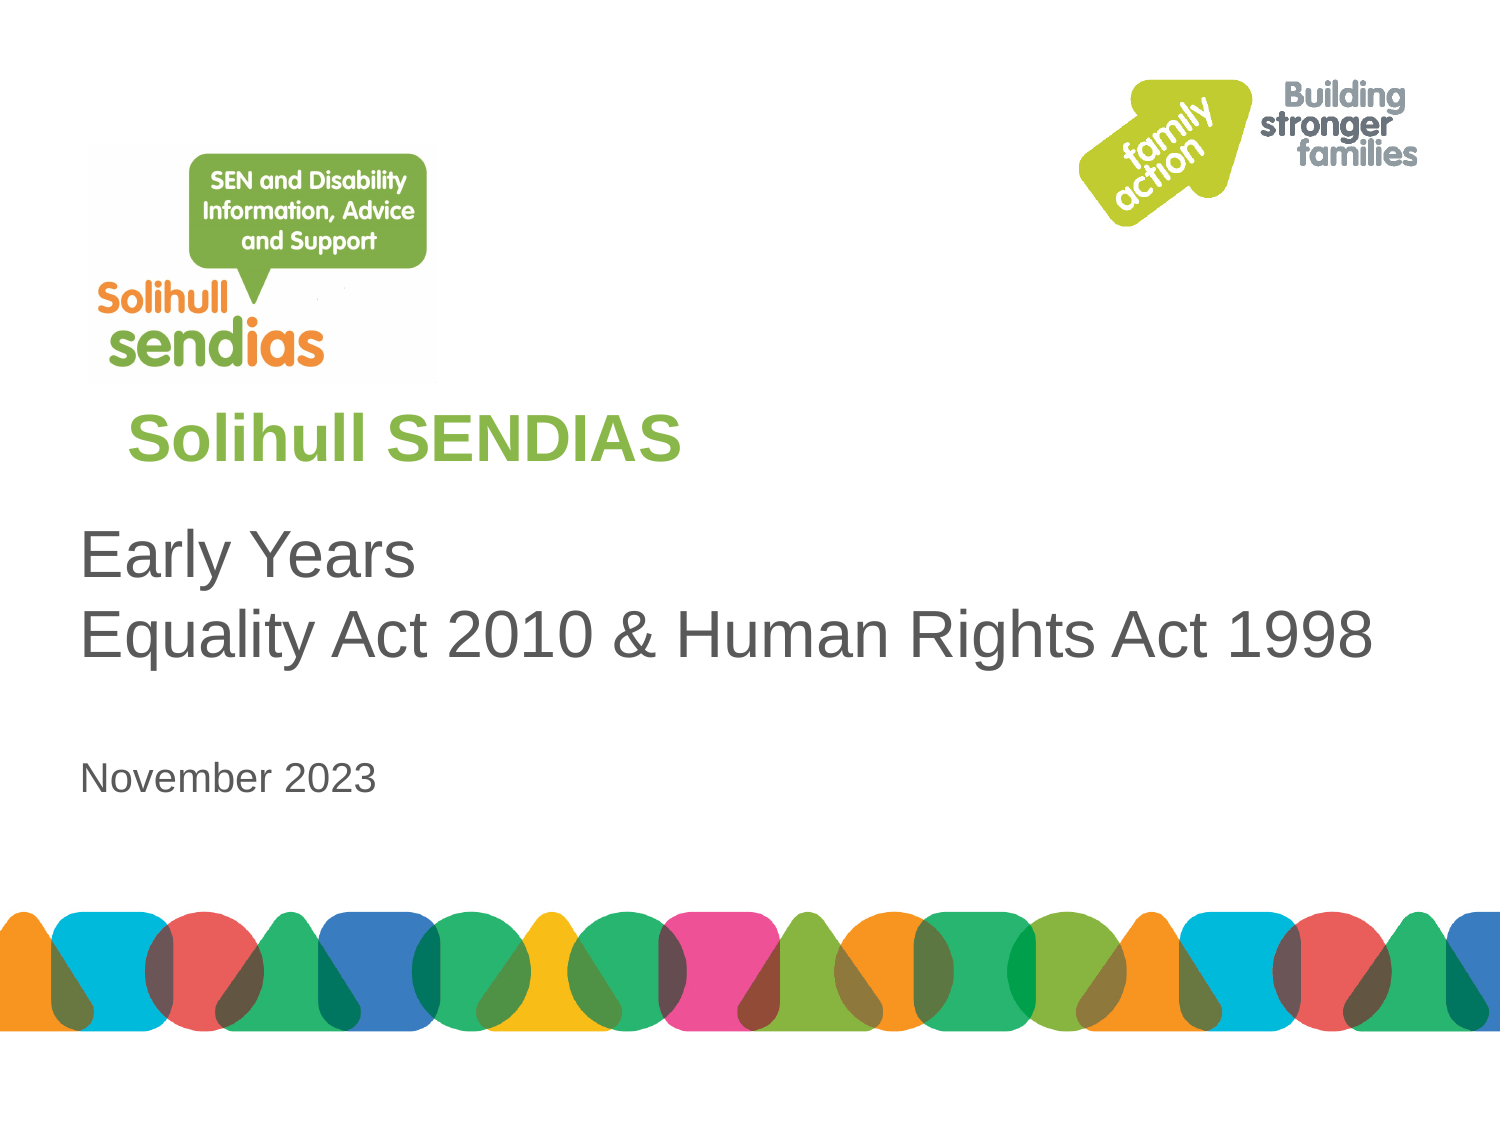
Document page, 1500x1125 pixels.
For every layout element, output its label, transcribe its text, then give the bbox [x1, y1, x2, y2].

picture [0, 0, 1500, 1125]
title Solihull SENDIAS [112, 387, 1388, 503]
subtitle Early Years Equality Act 2010 & Human Rights Act 1998 November 2023 [64, 503, 1436, 697]
